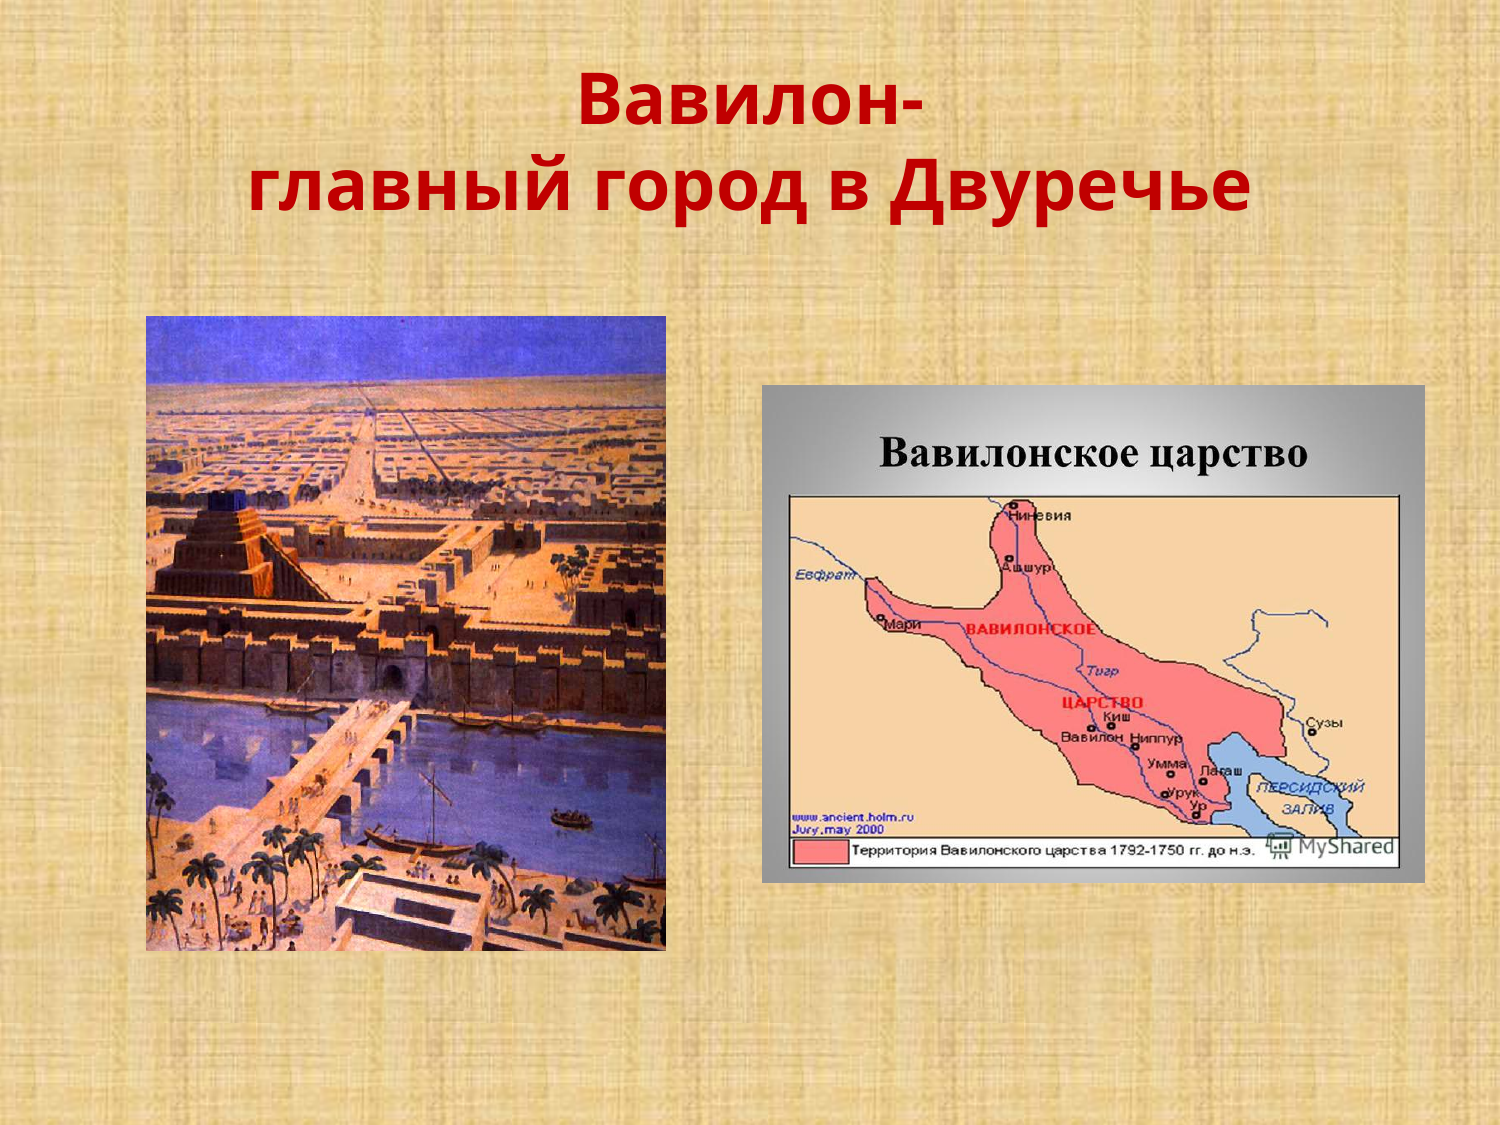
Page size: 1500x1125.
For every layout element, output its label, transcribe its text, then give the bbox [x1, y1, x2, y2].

picture [0, 0, 1500, 1125]
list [762, 384, 1426, 883]
title Вавилон- главный город в Двуречье [75, 45, 1425, 233]
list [146, 316, 666, 952]
